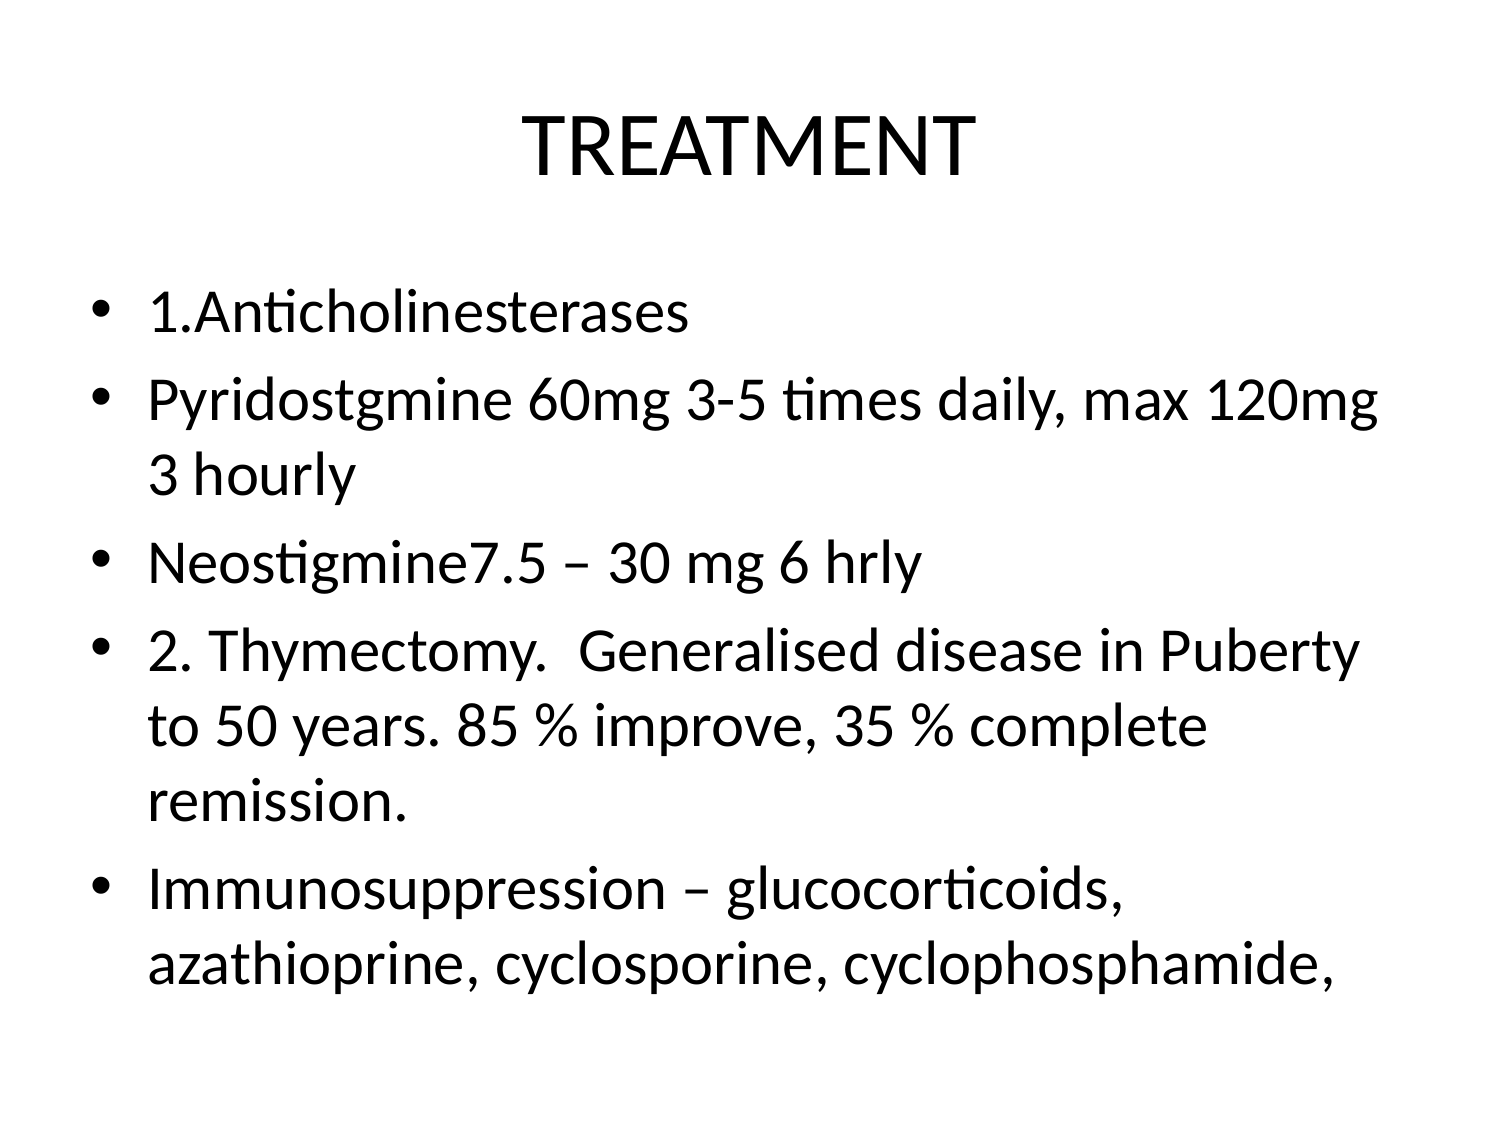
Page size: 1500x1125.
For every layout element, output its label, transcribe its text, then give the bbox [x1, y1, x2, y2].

list 1.Anticholinesterases Pyridostgmine 60mg 3-5 times daily, max 120mg 3 hourly Neostigmine7.5 – 30 mg 6 hrly 2. Thymectomy. Generalised disease in Puberty to 50 years. 85 % improve, 35 % complete remission. Immunosuppression – glucocorticoids, azathioprine, cyclosporine, cyclophosphamide, [75, 262, 1425, 1005]
title TREATMENT [75, 45, 1425, 233]
